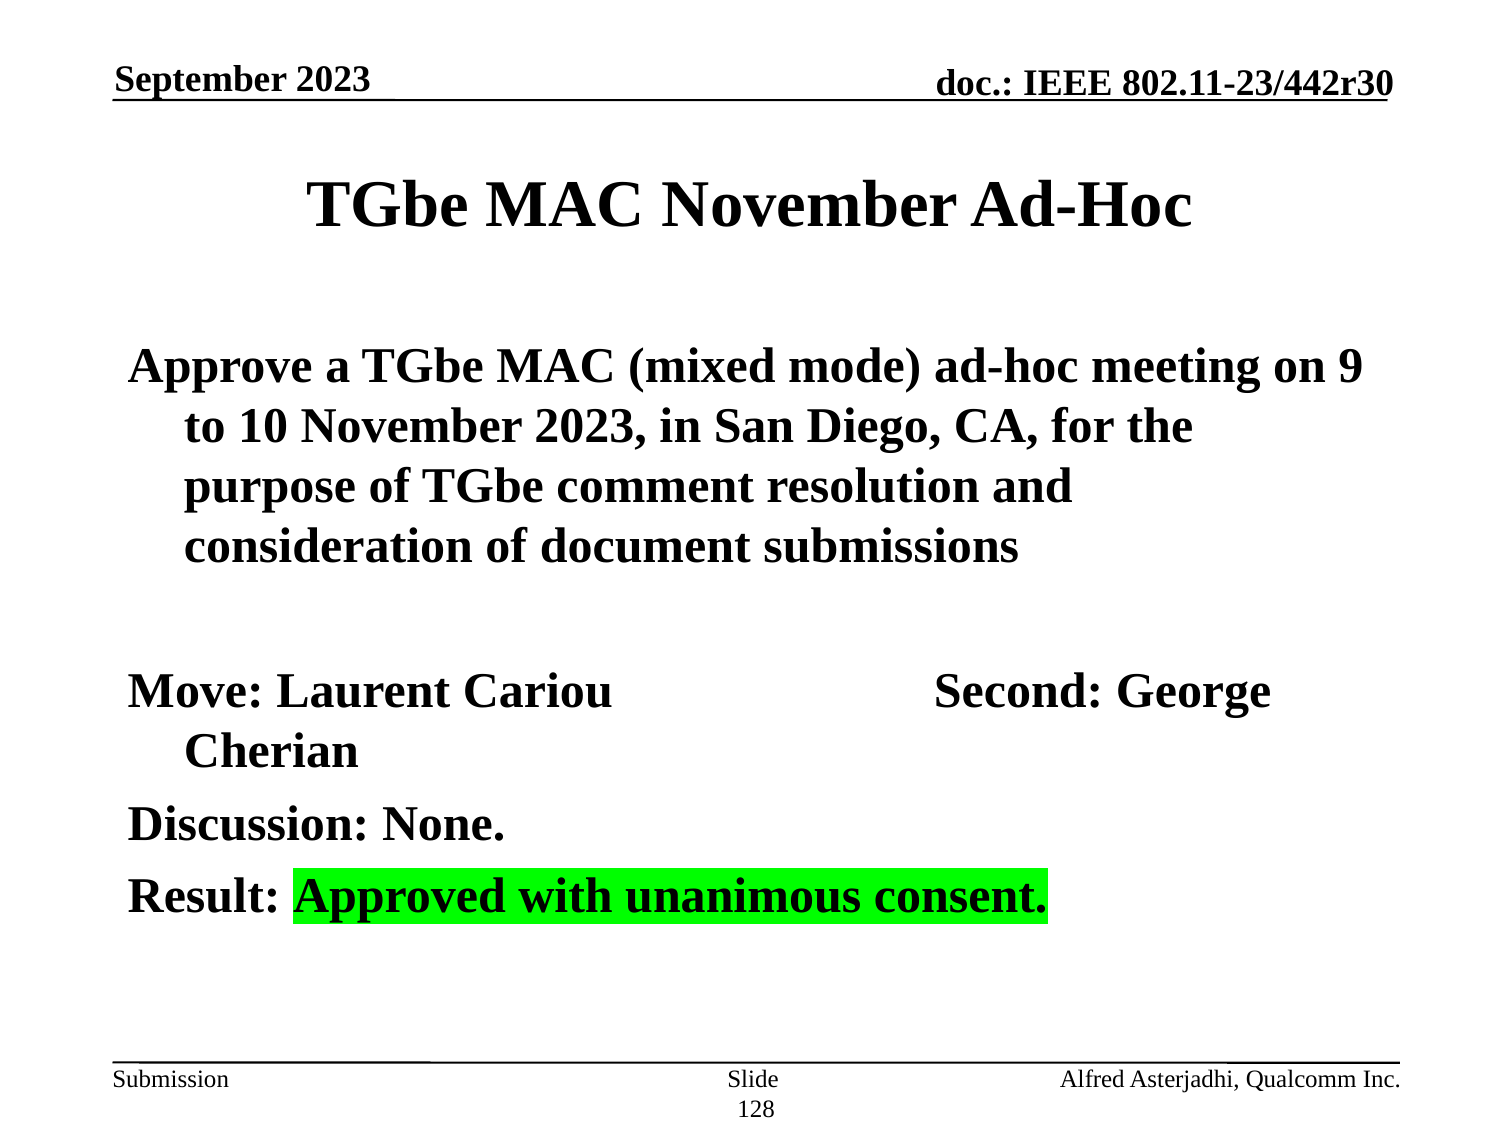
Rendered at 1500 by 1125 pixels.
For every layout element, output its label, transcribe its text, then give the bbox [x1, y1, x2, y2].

slide_number Slide 128 [712, 1061, 800, 1123]
title TGbe MAC November Ad-Hoc [112, 112, 1388, 288]
list Approve a TGbe MAC (mixed mode) ad-hoc meeting on 9 to 10 November 2023, in San Diego, CA, for the purpose of TGbe comment resolution and consideration of document submissions Move: Laurent Cariou Second: George Cherian Discussion: None. Result: Approved with unanimous consent. [112, 324, 1388, 1000]
footer Alfred Asterjadhi, Qualcomm Inc. [878, 1061, 1402, 1093]
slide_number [114, 54, 423, 100]
